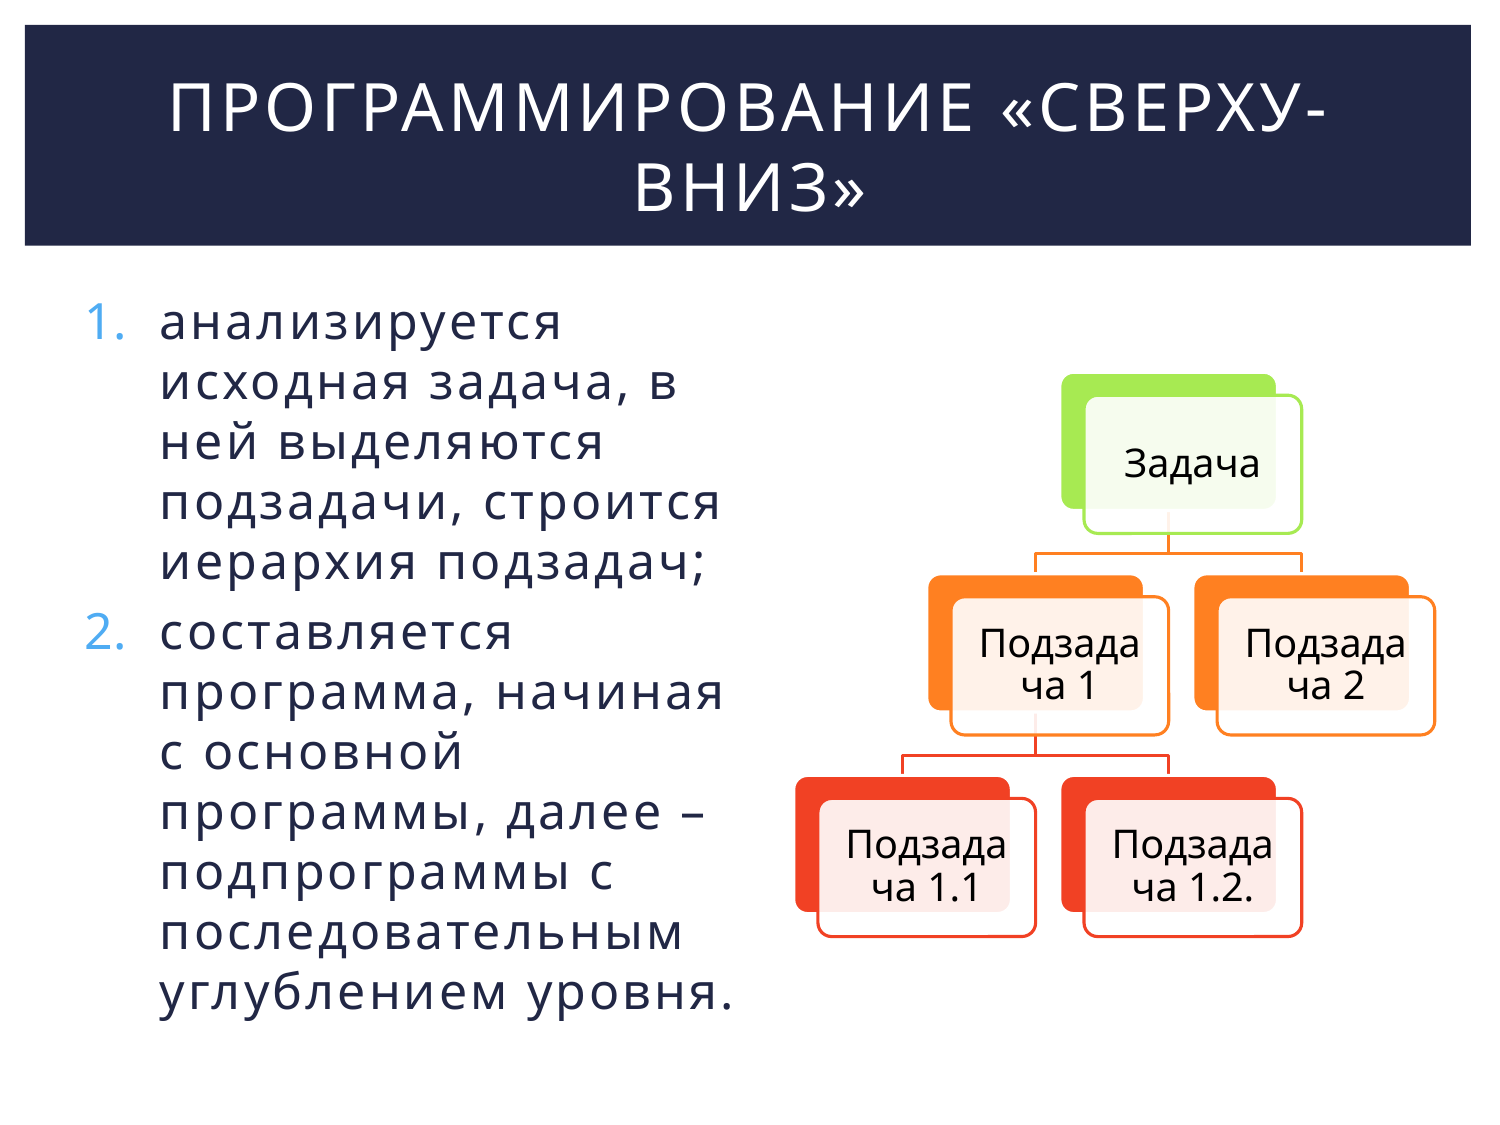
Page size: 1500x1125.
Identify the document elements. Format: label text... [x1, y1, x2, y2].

title Программирование «Сверху-Вниз» [62, 58, 1438, 232]
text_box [793, 320, 1436, 989]
list анализируется исходная задача, в ней выделяются подзадачи, строится иерархия подзадач; составляется программа, начиная с основной программы, далее – подпрограммы с последовательным углублением уровня. [62, 281, 786, 1005]
